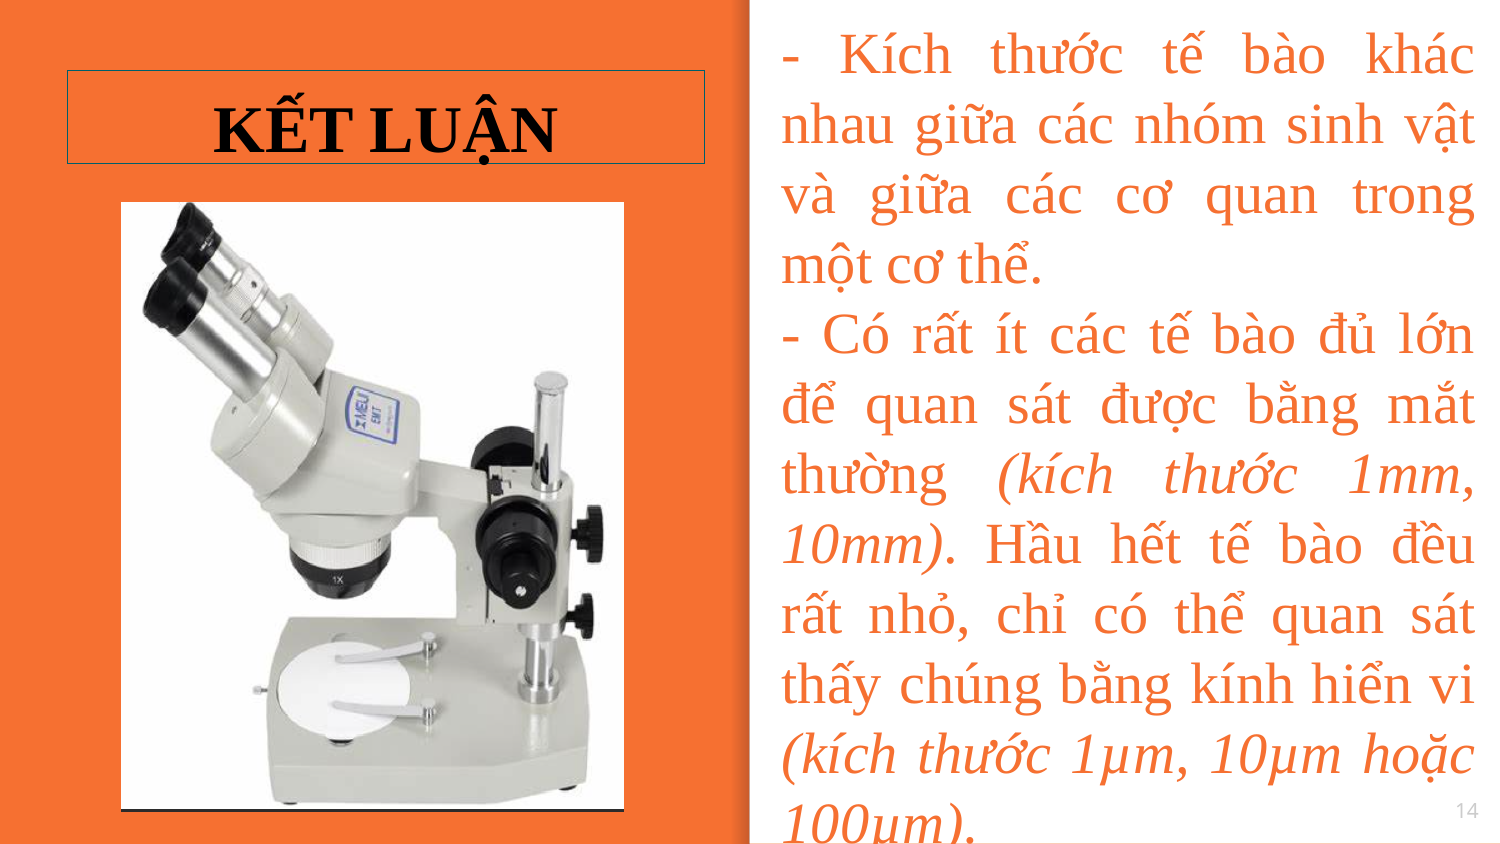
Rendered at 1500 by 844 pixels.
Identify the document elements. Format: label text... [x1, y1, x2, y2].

picture [121, 202, 624, 812]
list - Kích thước tế bào khác nhau giữa các nhóm sinh vật và giữa các cơ quan trong một cơ thể. - Có rất ít các tế bào đủ lớn để quan sát được bằng mắt thường (kích thước 1mm, 10mm). Hầu hết tế bào đều rất nhỏ, chỉ có thể quan sát thấy chúng bằng kính hiển vi (kích thước 1µm, 10µm hoặc 100µm). [747, 0, 1491, 844]
title KẾT LUẬN [67, 70, 705, 164]
